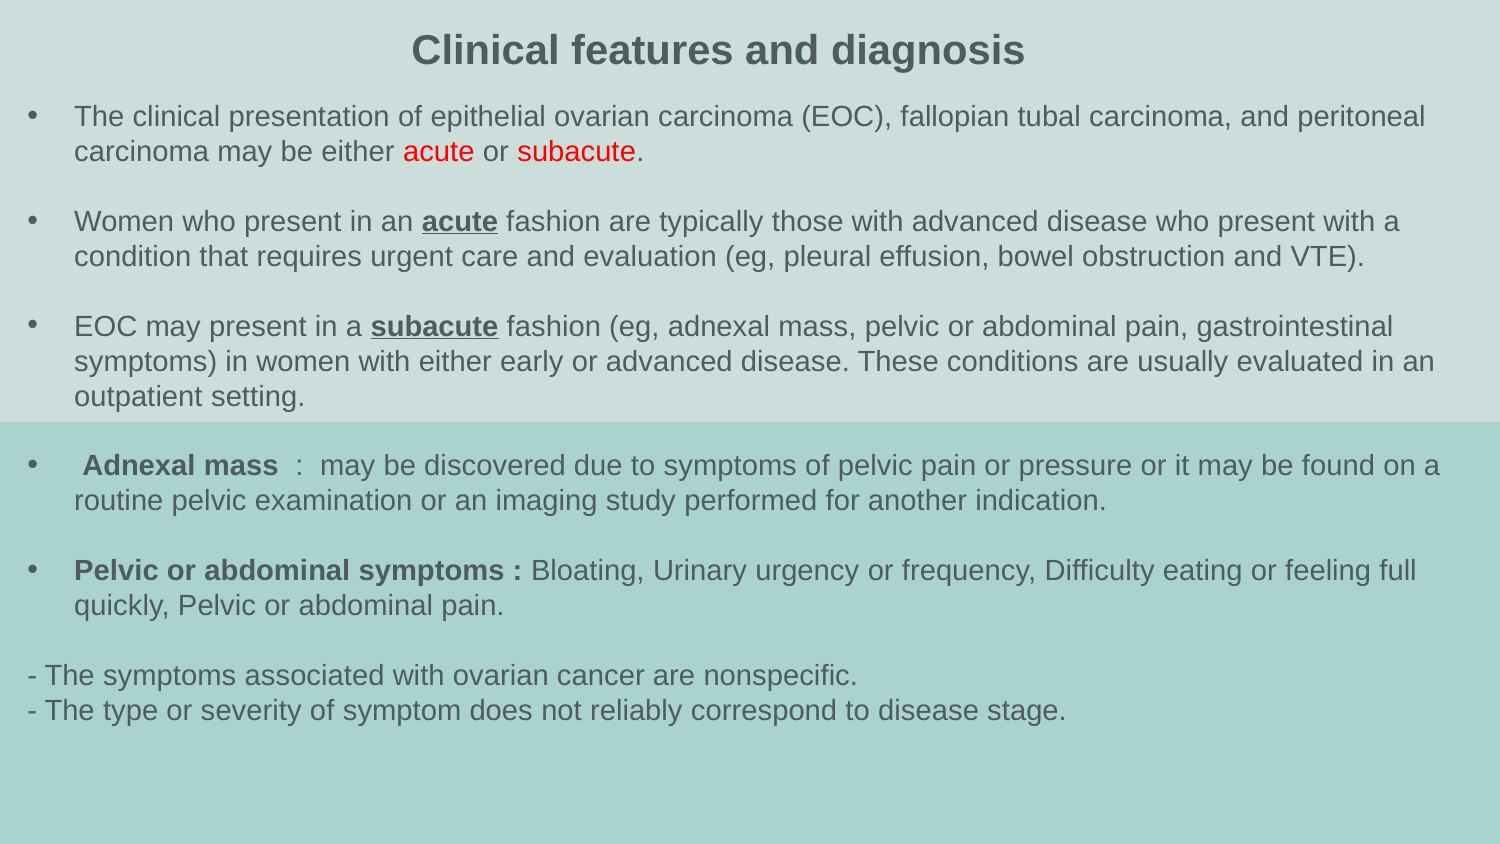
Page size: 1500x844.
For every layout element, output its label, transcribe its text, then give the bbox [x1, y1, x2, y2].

text_box Clinical features and diagnosis [381, 15, 1056, 89]
text_box The clinical presentation of epithelial ovarian carcinoma (EOC), fallopian tubal carcinoma, and peritoneal carcinoma may be either acute or subacute. Women who present in an acute fashion are typically those with advanced disease who present with a condition that requires urgent care and evaluation (eg, pleural effusion, bowel obstruction and VTE). EOC may present in a subacute fashion (eg, adnexal mass, pelvic or abdominal pain, gastrointestinal symptoms) in women with either early or advanced disease. These conditions are usually evaluated in an outpatient setting. Adnexal mass : may be discovered due to symptoms of pelvic pain or pressure or it may be found on a routine pelvic examination or an imaging study performed for another indication. Pelvic or abdominal symptoms : Bloating, Urinary urgency or frequency, Difficulty eating or feeling full quickly, Pelvic or abdominal pain. - The symptoms associated with ovarian cancer are nonspecific. - The type or severity of symptom does not reliably correspond to disease stage. [12, 89, 1483, 769]
